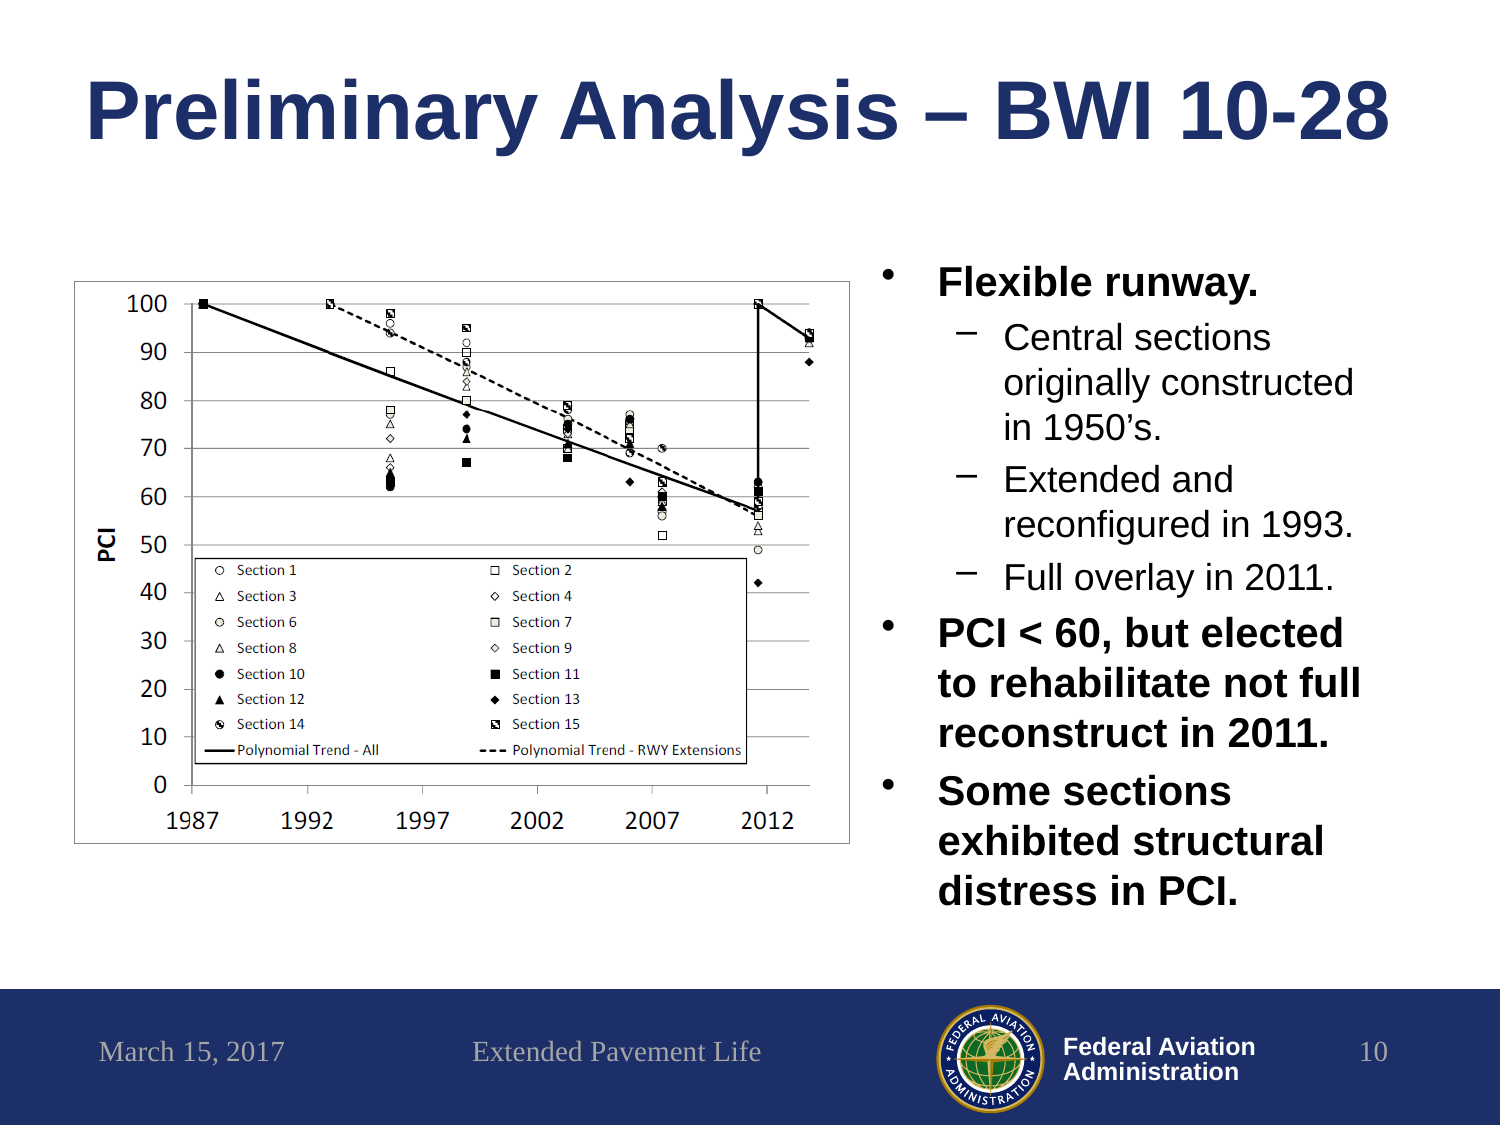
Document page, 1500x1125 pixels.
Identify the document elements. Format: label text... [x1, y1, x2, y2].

slide_number 10 [1091, 1025, 1404, 1100]
footer Extended Pavement Life [379, 1025, 855, 1100]
title Preliminary Analysis – BWI 10-28 [70, 56, 1461, 157]
list Flexible runway. Central sections originally constructed in 1950’s. Extended and reconfigured in 1993. Full overlay in 2011. PCI < 60, but elected to rehabilitate not full reconstruct in 2011. Some sections exhibited structural distress in PCI. [866, 247, 1397, 968]
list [50, 260, 887, 863]
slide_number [83, 1025, 369, 1100]
